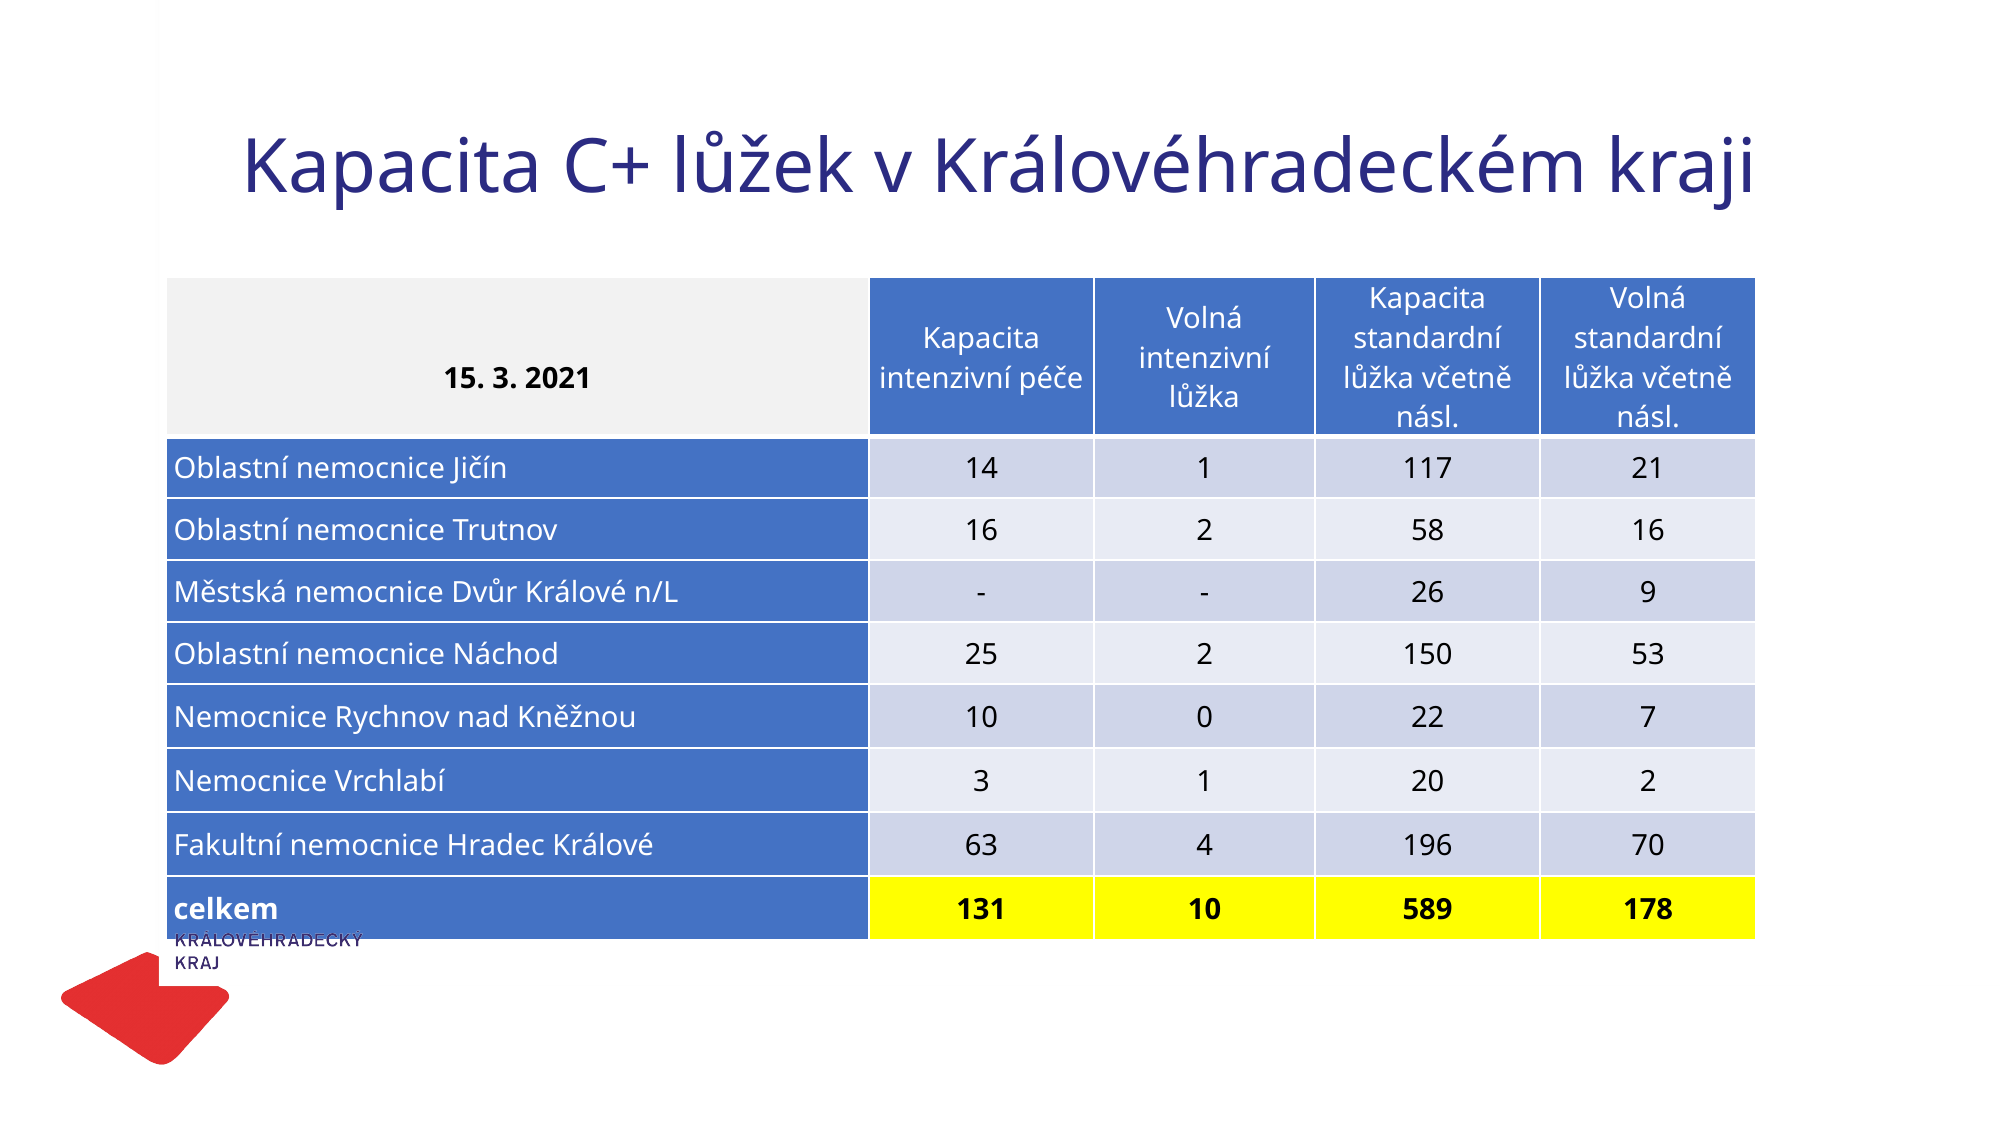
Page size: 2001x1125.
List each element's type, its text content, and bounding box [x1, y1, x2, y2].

table_cell 196 [1316, 813, 1539, 875]
table_cell 3 [870, 749, 1093, 811]
table_cell 53 [1541, 623, 1755, 683]
table_cell 21 [1541, 439, 1755, 497]
table_cell 10 [870, 685, 1093, 747]
table_cell Oblastní nemocnice Trutnov [167, 499, 868, 559]
table_cell 2 [1095, 499, 1314, 559]
table_cell 14 [870, 439, 1093, 497]
table_cell 25 [870, 623, 1093, 683]
table_cell 2 [1095, 623, 1314, 683]
table_cell 26 [1316, 561, 1539, 621]
table_cell 589 [1316, 877, 1539, 939]
table_header Kapacita standardní lůžka včetně násl. [1316, 278, 1539, 434]
table_cell Oblastní nemocnice Jičín [167, 439, 868, 497]
table_cell Nemocnice Rychnov nad Kněžnou [167, 685, 868, 747]
table_cell 20 [1316, 749, 1539, 811]
table_cell 58 [1316, 499, 1539, 559]
table_cell 22 [1316, 685, 1539, 747]
table_header Volná standardní lůžka včetně násl. [1541, 278, 1755, 434]
table_cell Oblastní nemocnice Náchod [167, 623, 868, 683]
table_cell celkem [167, 877, 868, 939]
table_header Volná intenzivní lůžka [1095, 278, 1314, 434]
table_cell - [870, 561, 1093, 621]
table_cell 16 [870, 499, 1093, 559]
table_cell 10 [1095, 877, 1314, 939]
table_cell 4 [1095, 813, 1314, 875]
table_cell Městská nemocnice Dvůr Králové n/L [167, 561, 868, 621]
table_cell Nemocnice Vrchlabí [167, 749, 868, 811]
table_header 15. 3. 2021 [167, 278, 868, 434]
table_cell 63 [870, 813, 1093, 875]
table_header Kapacita intenzivní péče [870, 278, 1093, 434]
table_cell Fakultní nemocnice Hradec Králové [167, 813, 868, 875]
table_cell 1 [1095, 439, 1314, 497]
table_cell 7 [1541, 685, 1755, 747]
table_cell 150 [1316, 623, 1539, 683]
table_cell 16 [1541, 499, 1755, 559]
table_cell 70 [1541, 813, 1755, 875]
table_cell - [1095, 561, 1314, 621]
table_cell 117 [1316, 439, 1539, 497]
picture [57, 918, 363, 1076]
table_cell 131 [870, 877, 1093, 939]
table_cell 2 [1541, 749, 1755, 811]
table_cell 0 [1095, 685, 1314, 747]
table_cell 178 [1541, 877, 1755, 939]
title Kapacita C+ lůžek v Královéhradeckém kraji [137, 59, 1863, 278]
table_cell 9 [1541, 561, 1755, 621]
text_box [158, 0, 2000, 987]
table_cell 1 [1095, 749, 1314, 811]
